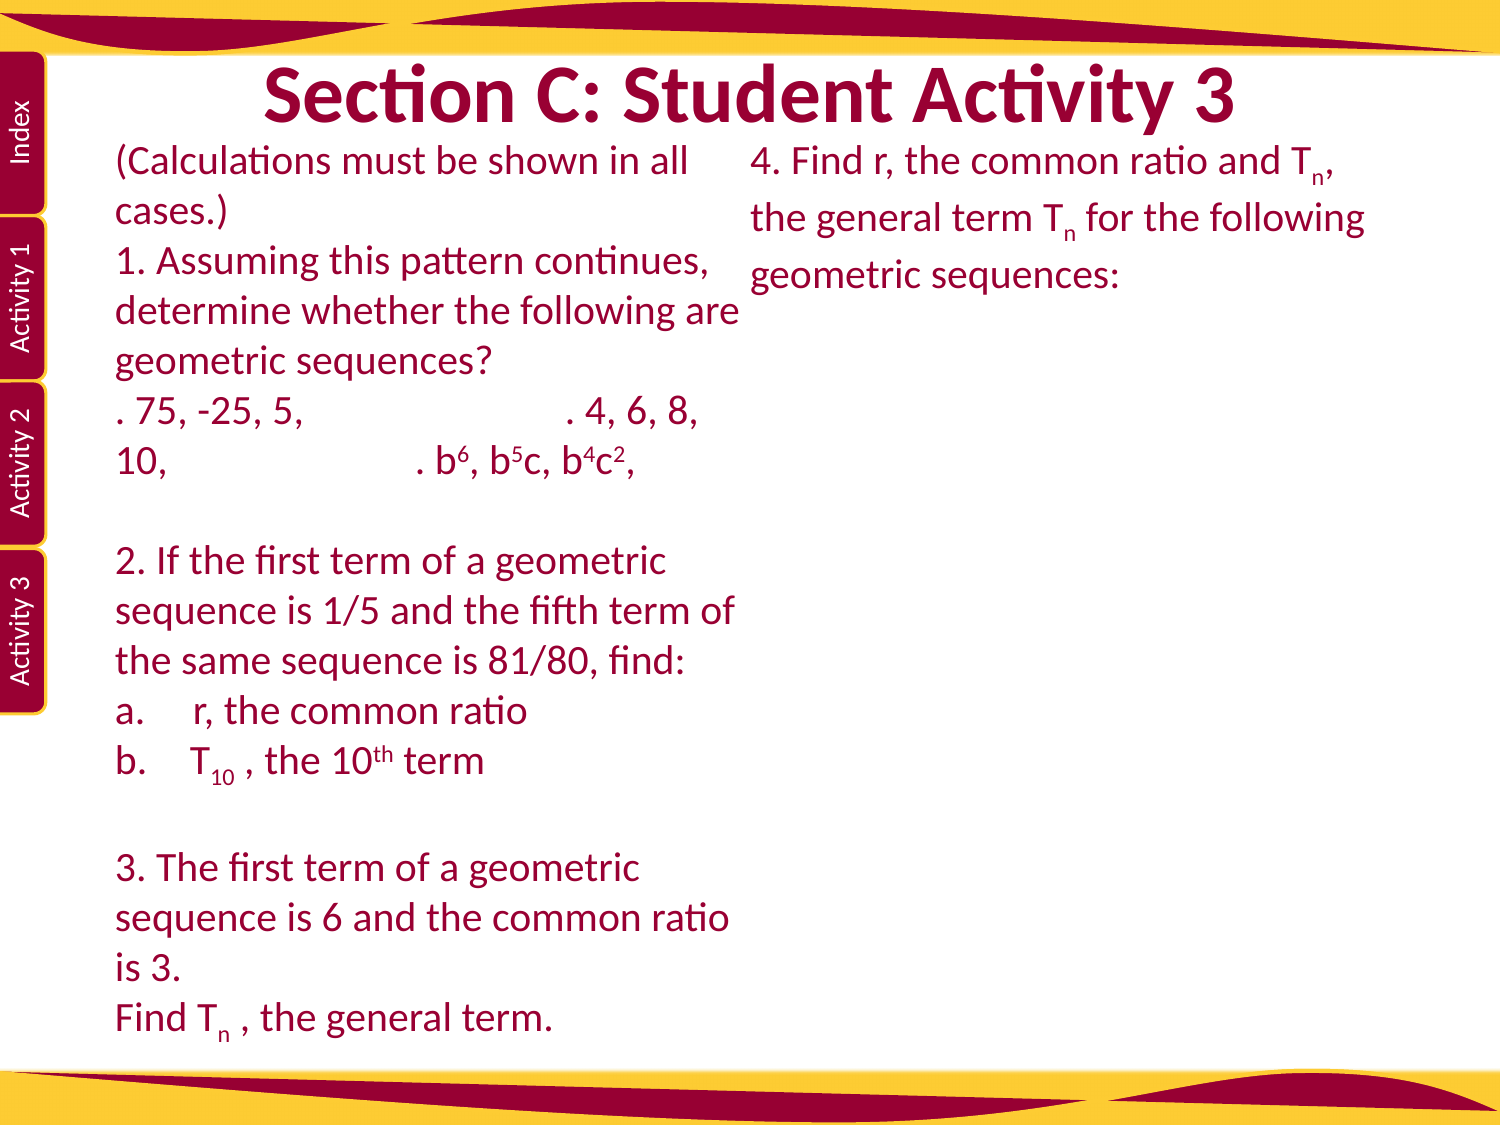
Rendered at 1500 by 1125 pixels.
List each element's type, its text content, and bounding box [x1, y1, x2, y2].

title Section C: Student Activity 3 [75, 0, 1425, 183]
